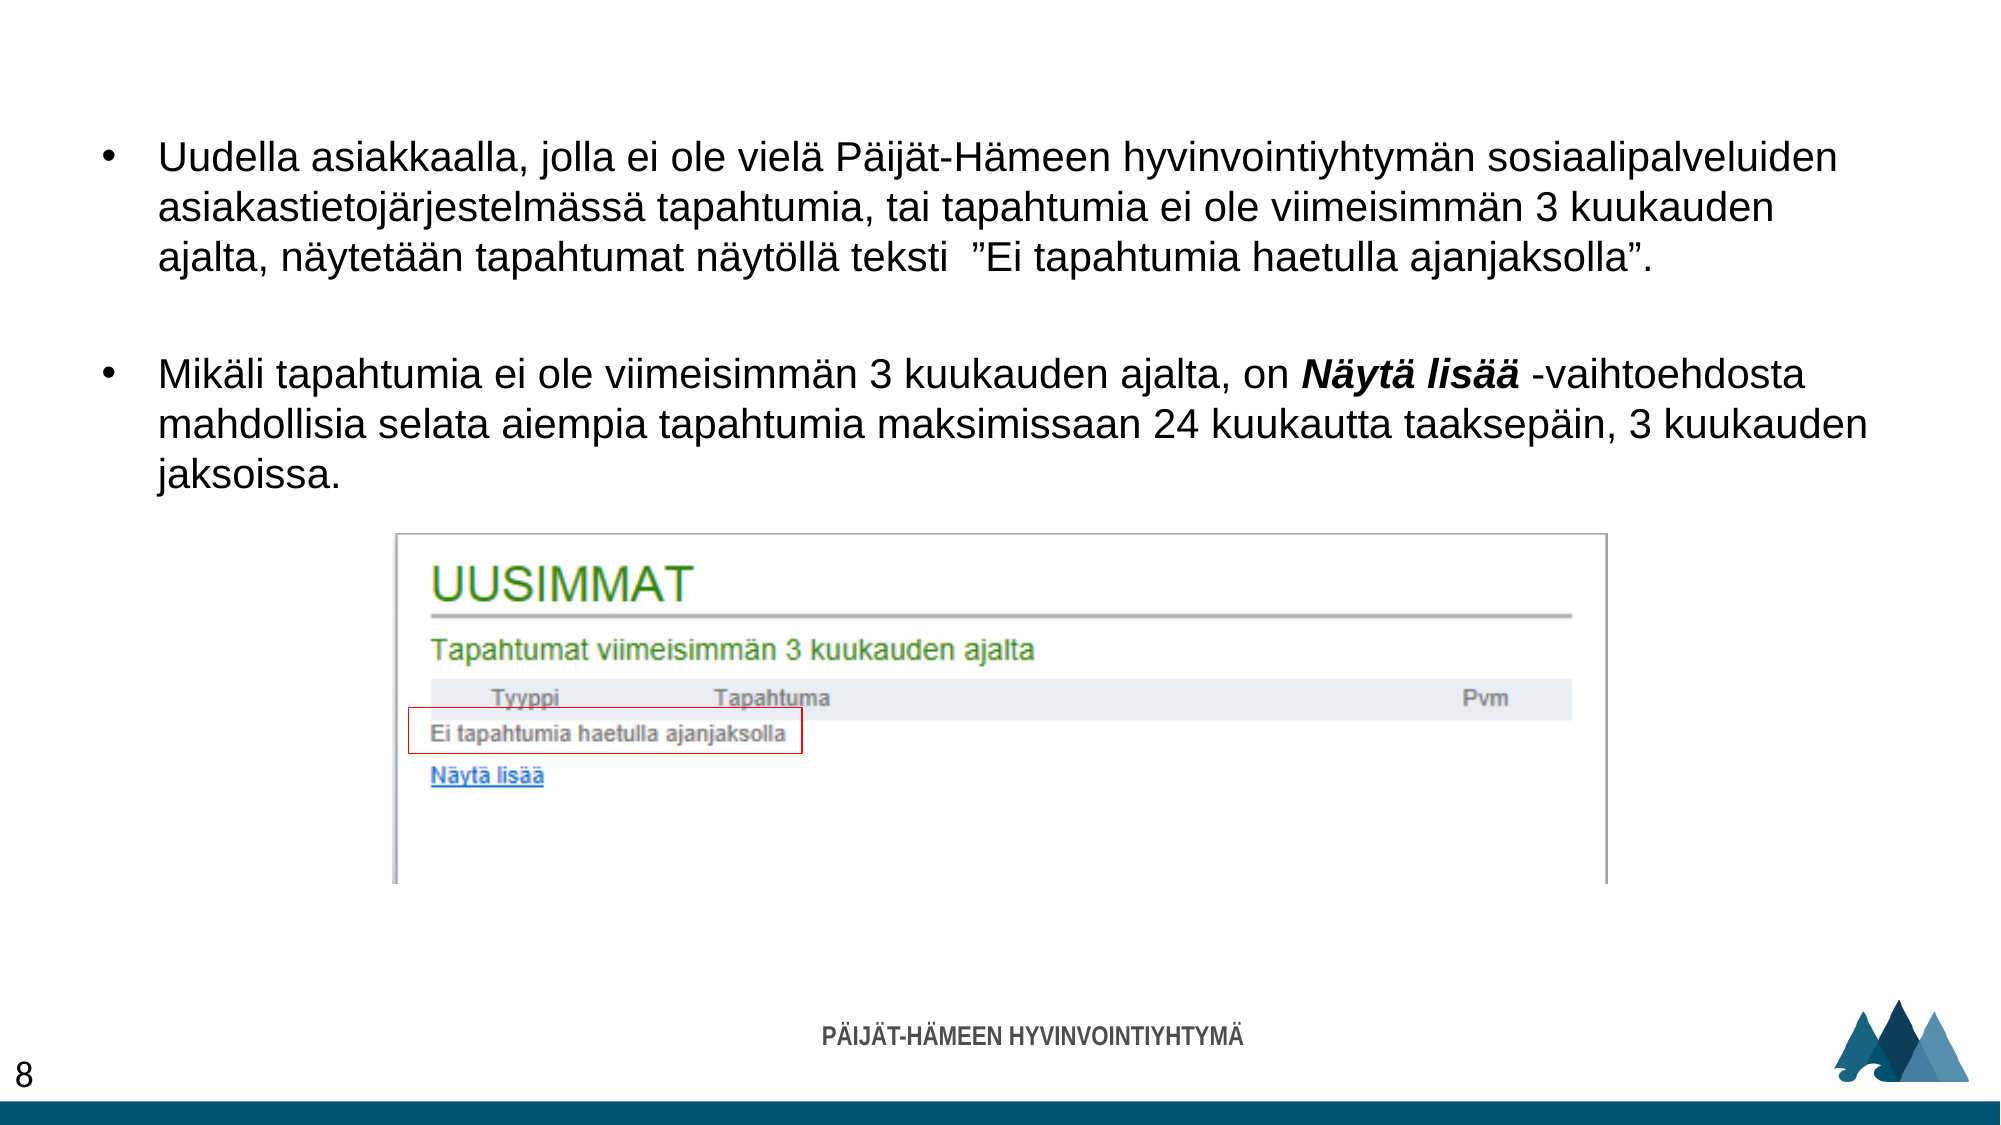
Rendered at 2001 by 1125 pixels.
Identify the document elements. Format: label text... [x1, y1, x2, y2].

list Uudella asiakkaalla, jolla ei ole vielä Päijät-Hämeen hyvinvointiyhtymän sosiaalipalveluiden asiakastietojärjestelmässä tapahtumia, tai tapahtumia ei ole viimeisimmän 3 kuukauden ajalta, näytetään tapahtumat näytöllä teksti ”Ei tapahtumia haetulla ajanjaksolla”. Mikäli tapahtumia ei ole viimeisimmän 3 kuukauden ajalta, on Näytä lisää -vaihtoehdosta mahdollisia selata aiempia tapahtumia maksimissaan 24 kuukautta taaksepäin, 3 kuukauden jaksoissa. [86, 122, 1887, 957]
slide_number 8 [0, 1042, 450, 1103]
picture [392, 533, 1608, 884]
picture [1834, 1000, 1969, 1082]
